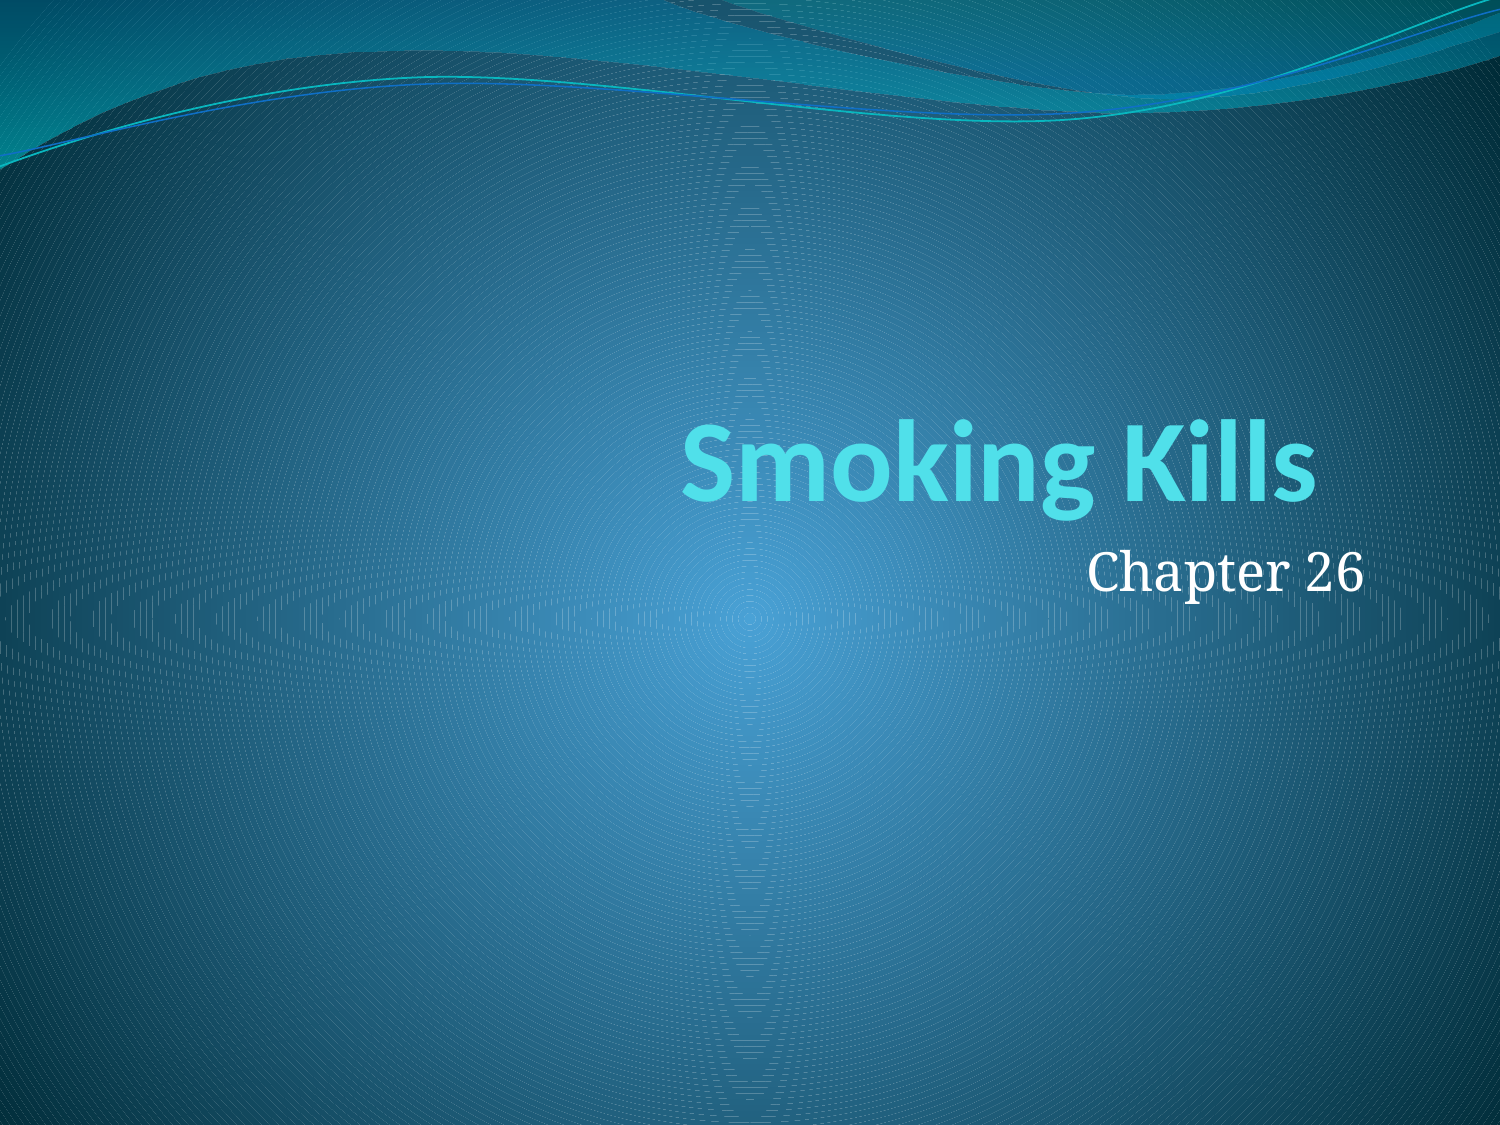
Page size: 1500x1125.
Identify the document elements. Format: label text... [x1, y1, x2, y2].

title Smoking Kills [87, 224, 1376, 525]
subtitle Chapter 26 [87, 529, 1376, 818]
